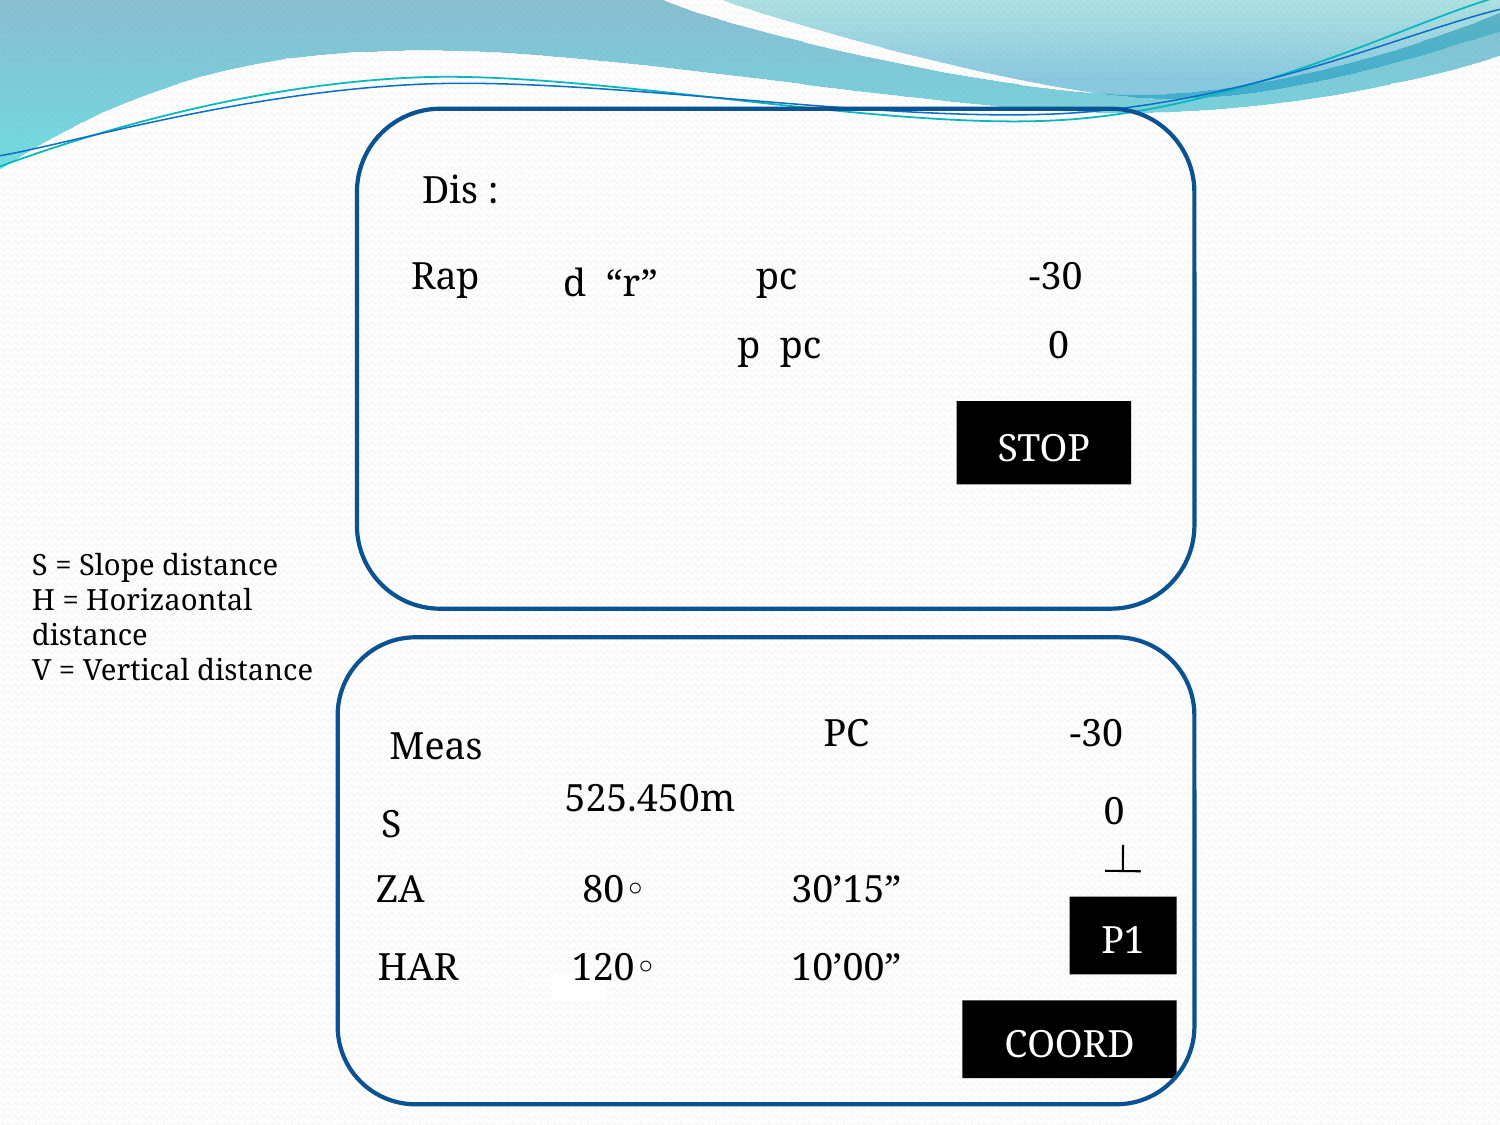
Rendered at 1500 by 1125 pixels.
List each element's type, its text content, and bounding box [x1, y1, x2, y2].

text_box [356, 108, 1195, 609]
text_box S = Slope distance H = Horizaontal distance V = Vertical distance [17, 539, 384, 694]
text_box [337, 636, 1195, 1105]
